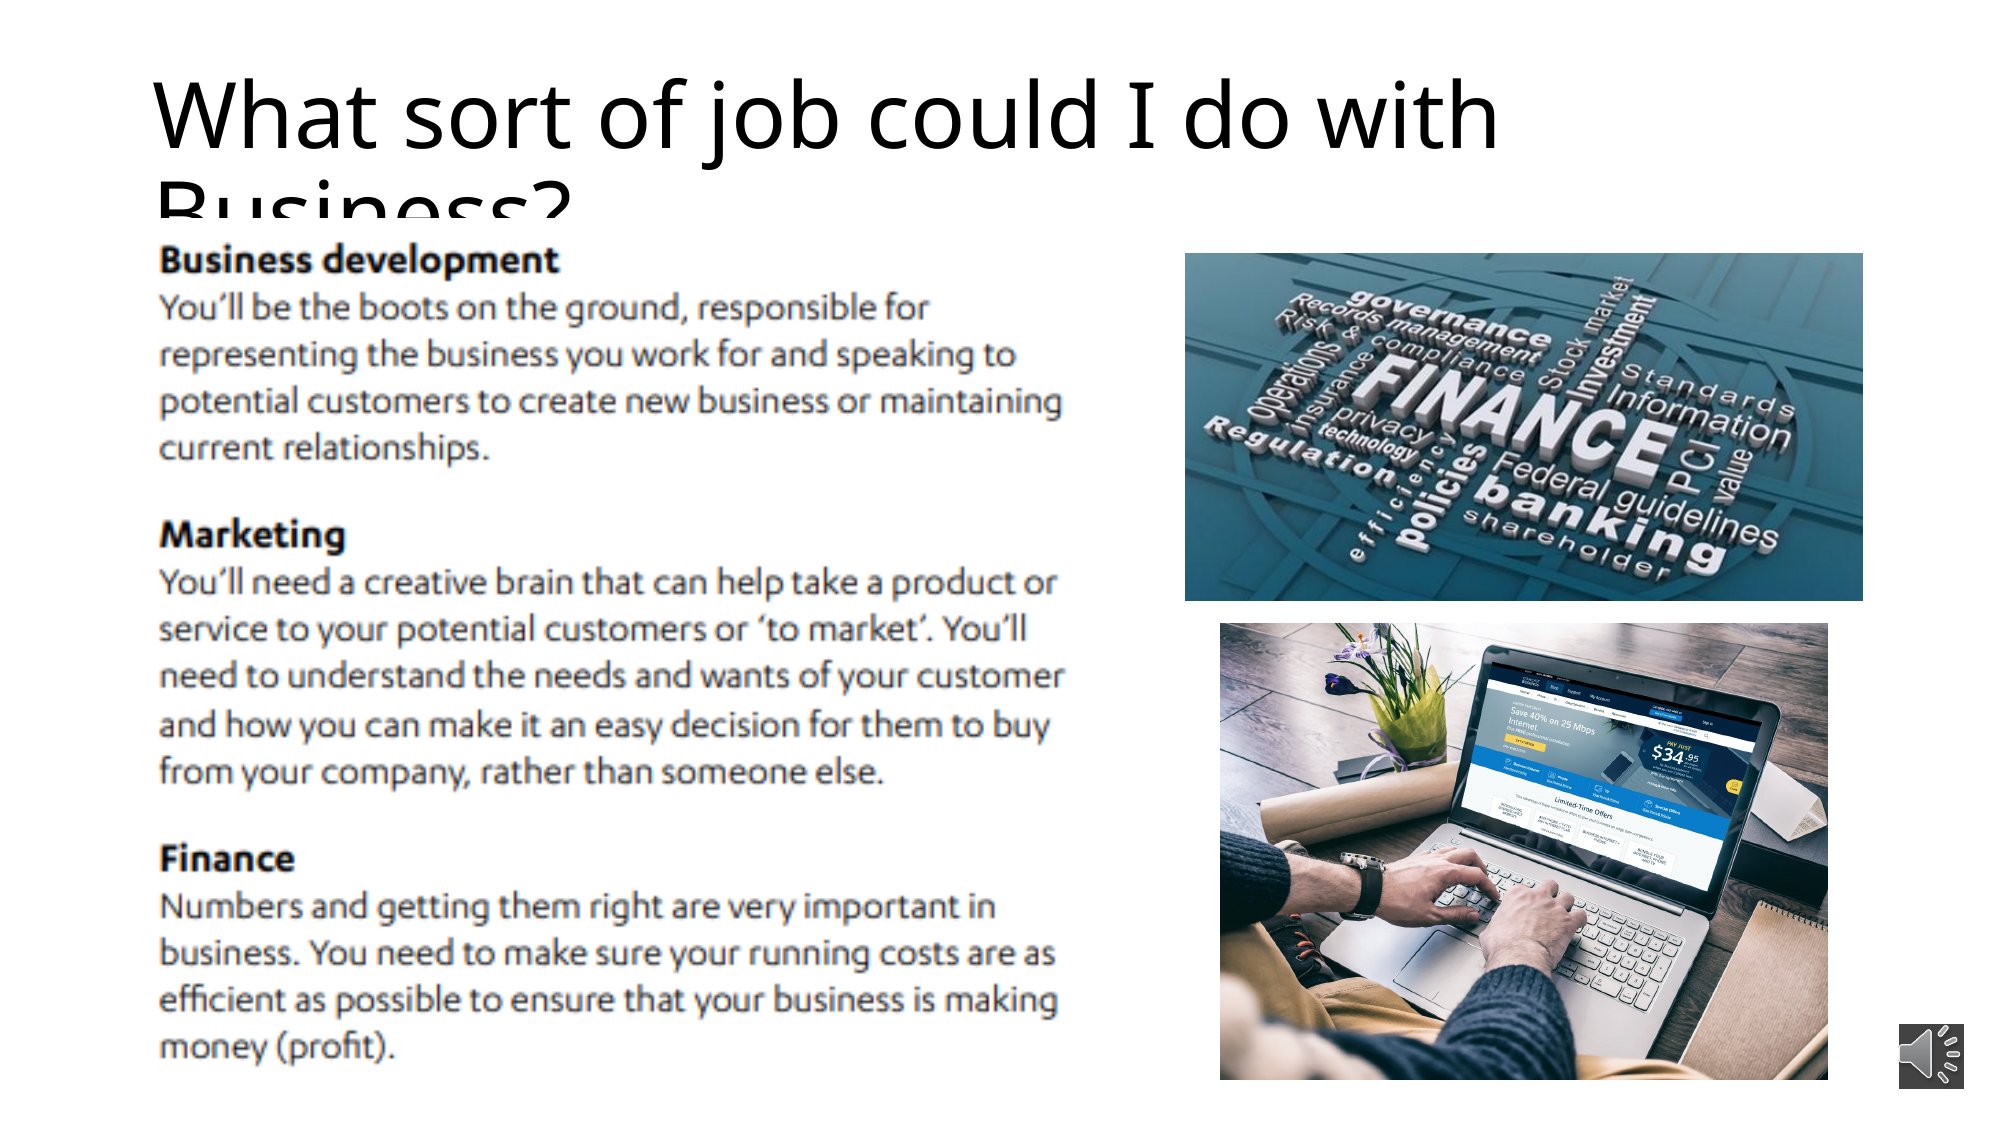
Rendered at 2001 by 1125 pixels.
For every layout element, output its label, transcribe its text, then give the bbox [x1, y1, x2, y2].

picture [109, 218, 1124, 1080]
title What sort of job could I do with Business? [137, 59, 1863, 278]
picture [1220, 623, 1828, 1080]
picture [1185, 253, 1863, 601]
picture [1897, 1022, 1965, 1090]
